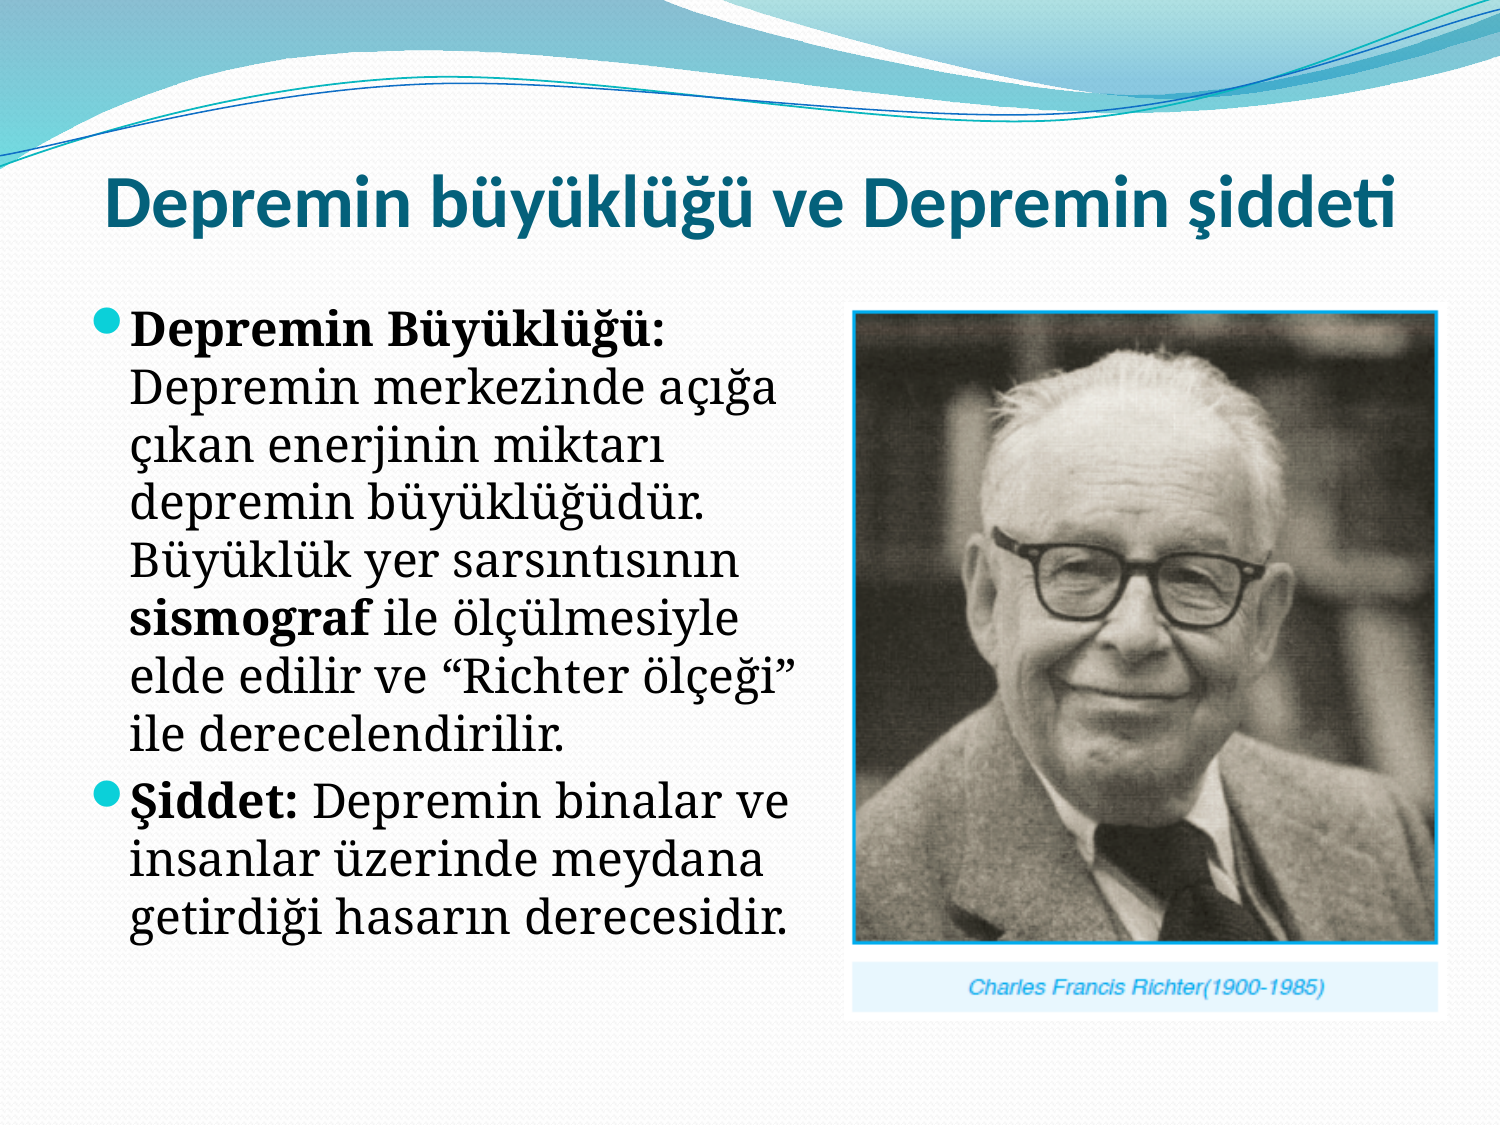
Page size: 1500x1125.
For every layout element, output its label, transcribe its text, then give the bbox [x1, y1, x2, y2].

title Depremin büyüklüğü ve Depremin şiddeti [76, 54, 1427, 243]
picture [844, 302, 1448, 1021]
list Depremin Büyüklüğü: Depremin merkezinde açığa çıkan enerjinin miktarı depremin büyüklüğüdür. Büyüklük yer sarsıntısının sismograf ile ölçülmesiyle elde edilir ve “Richter ölçeği” ile derecelendirilir. Şiddet: Depremin binalar ve insanlar üzerinde meydana getirdiği hasarın derecesidir. [75, 290, 821, 1038]
